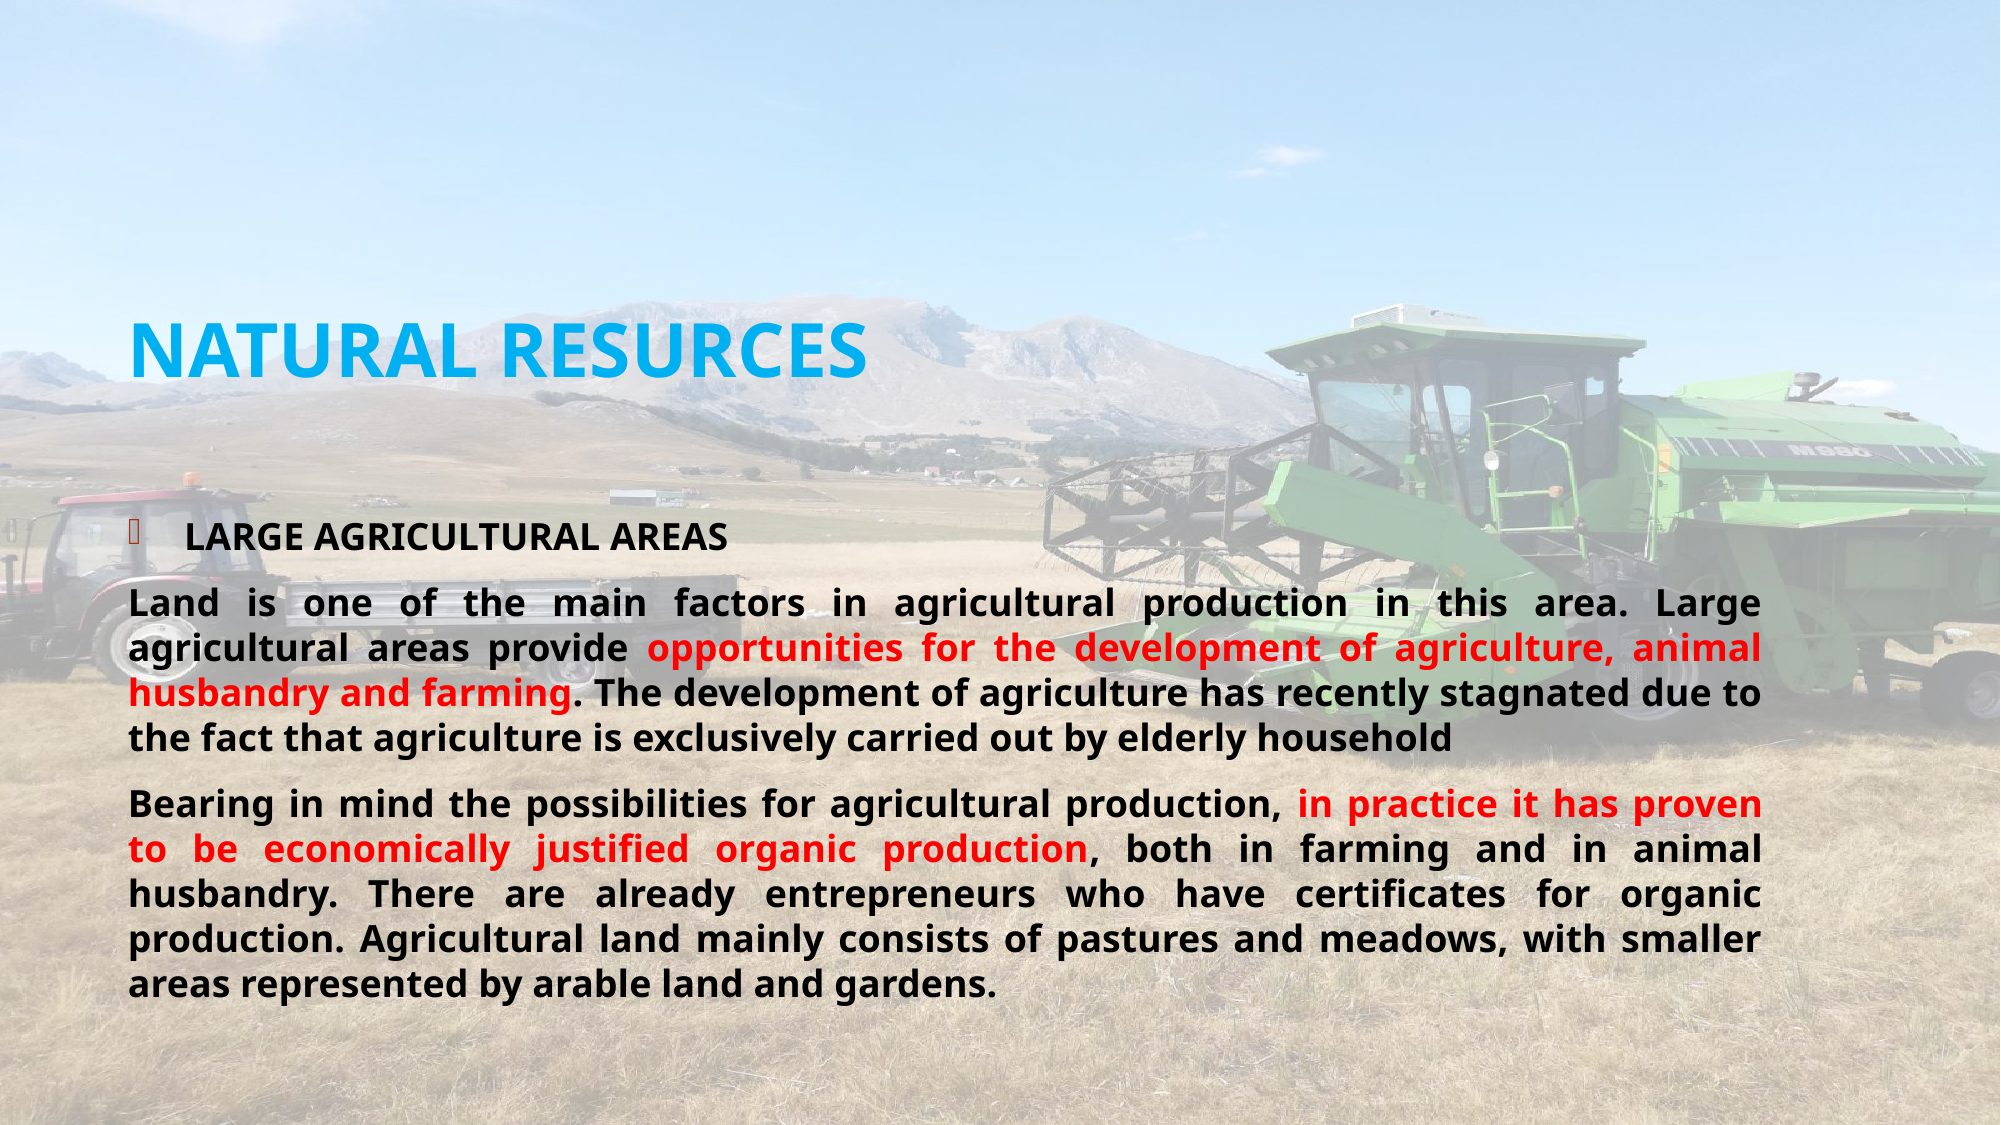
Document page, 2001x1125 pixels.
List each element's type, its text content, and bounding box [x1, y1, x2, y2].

title NATURAL RESURCES [112, 294, 1575, 450]
list LARGE AGRICULTURAL AREAS Land is one of the main factors in agricultural production in this area. Large agricultural areas provide opportunities for the development of agriculture, animal husbandry and farming. The development of agriculture has recently stagnated due to the fact that agriculture is exclusively carried out by elderly household Bearing in mind the possibilities for agricultural production, in practice it has proven to be economically justified organic production, both in farming and in animal husbandry. There are already entrepreneurs who have certificates for organic production. Agricultural land mainly consists of pastures and meadows, with smaller areas represented by arable land and gardens. [112, 505, 1779, 1047]
